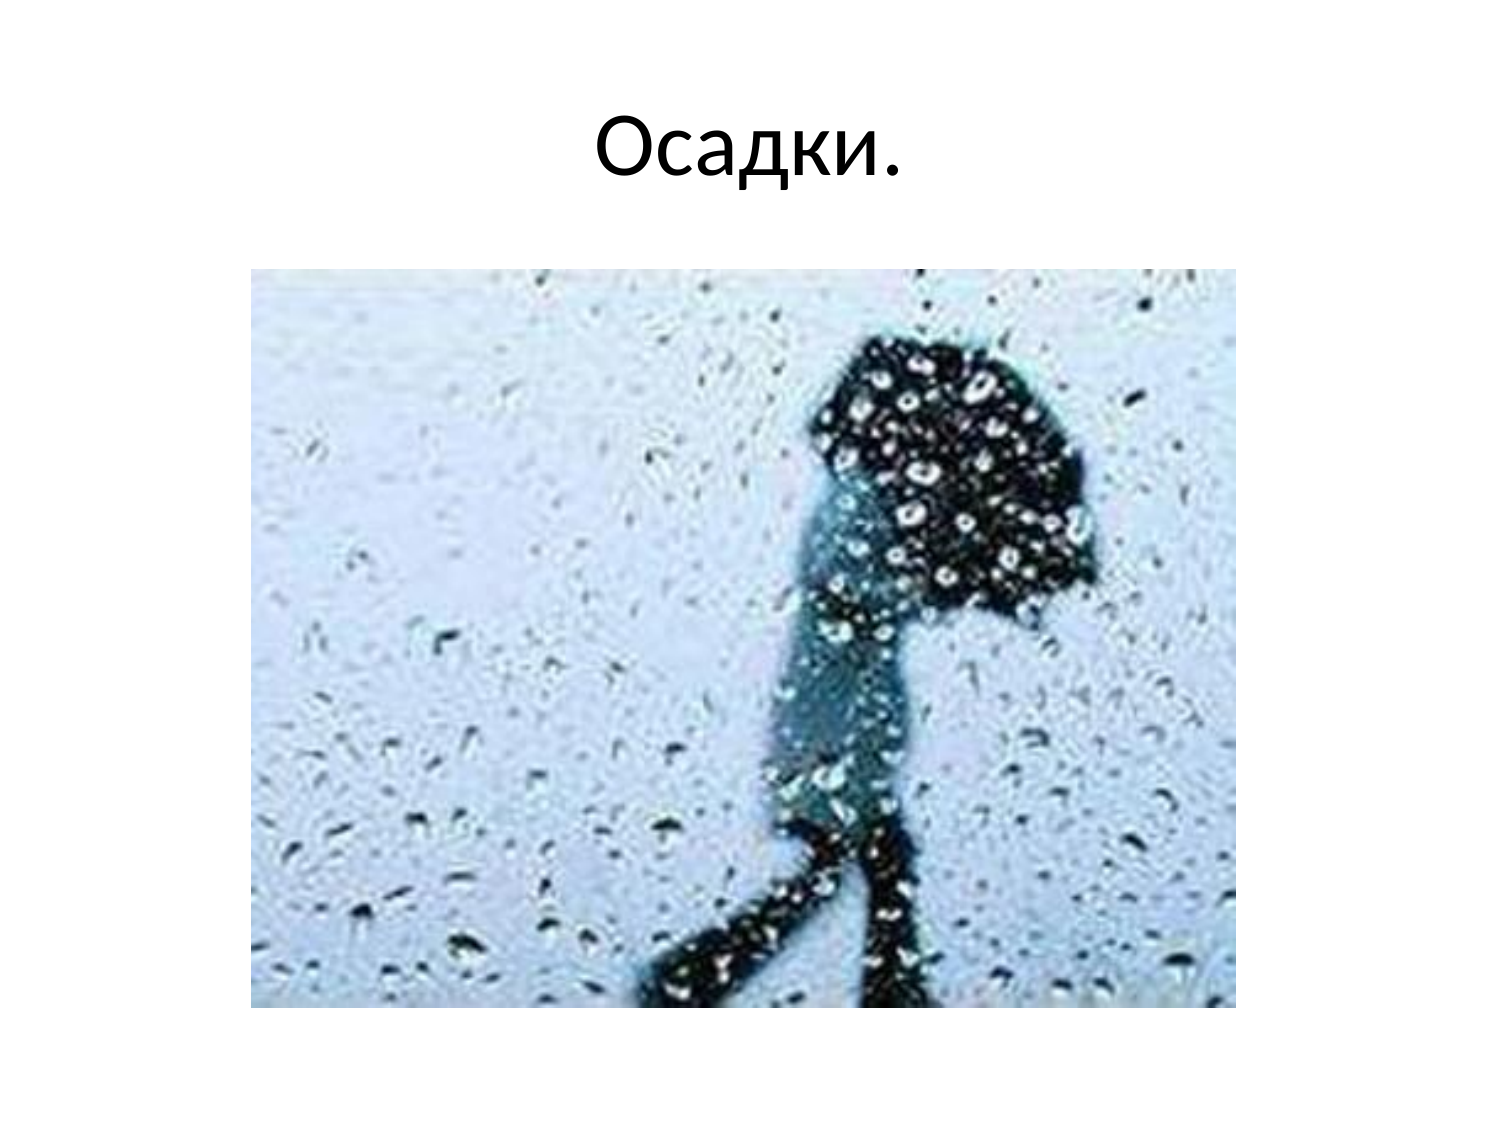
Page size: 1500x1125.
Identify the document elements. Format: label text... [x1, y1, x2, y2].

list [250, 269, 1236, 1008]
title Осадки. [75, 45, 1425, 233]
